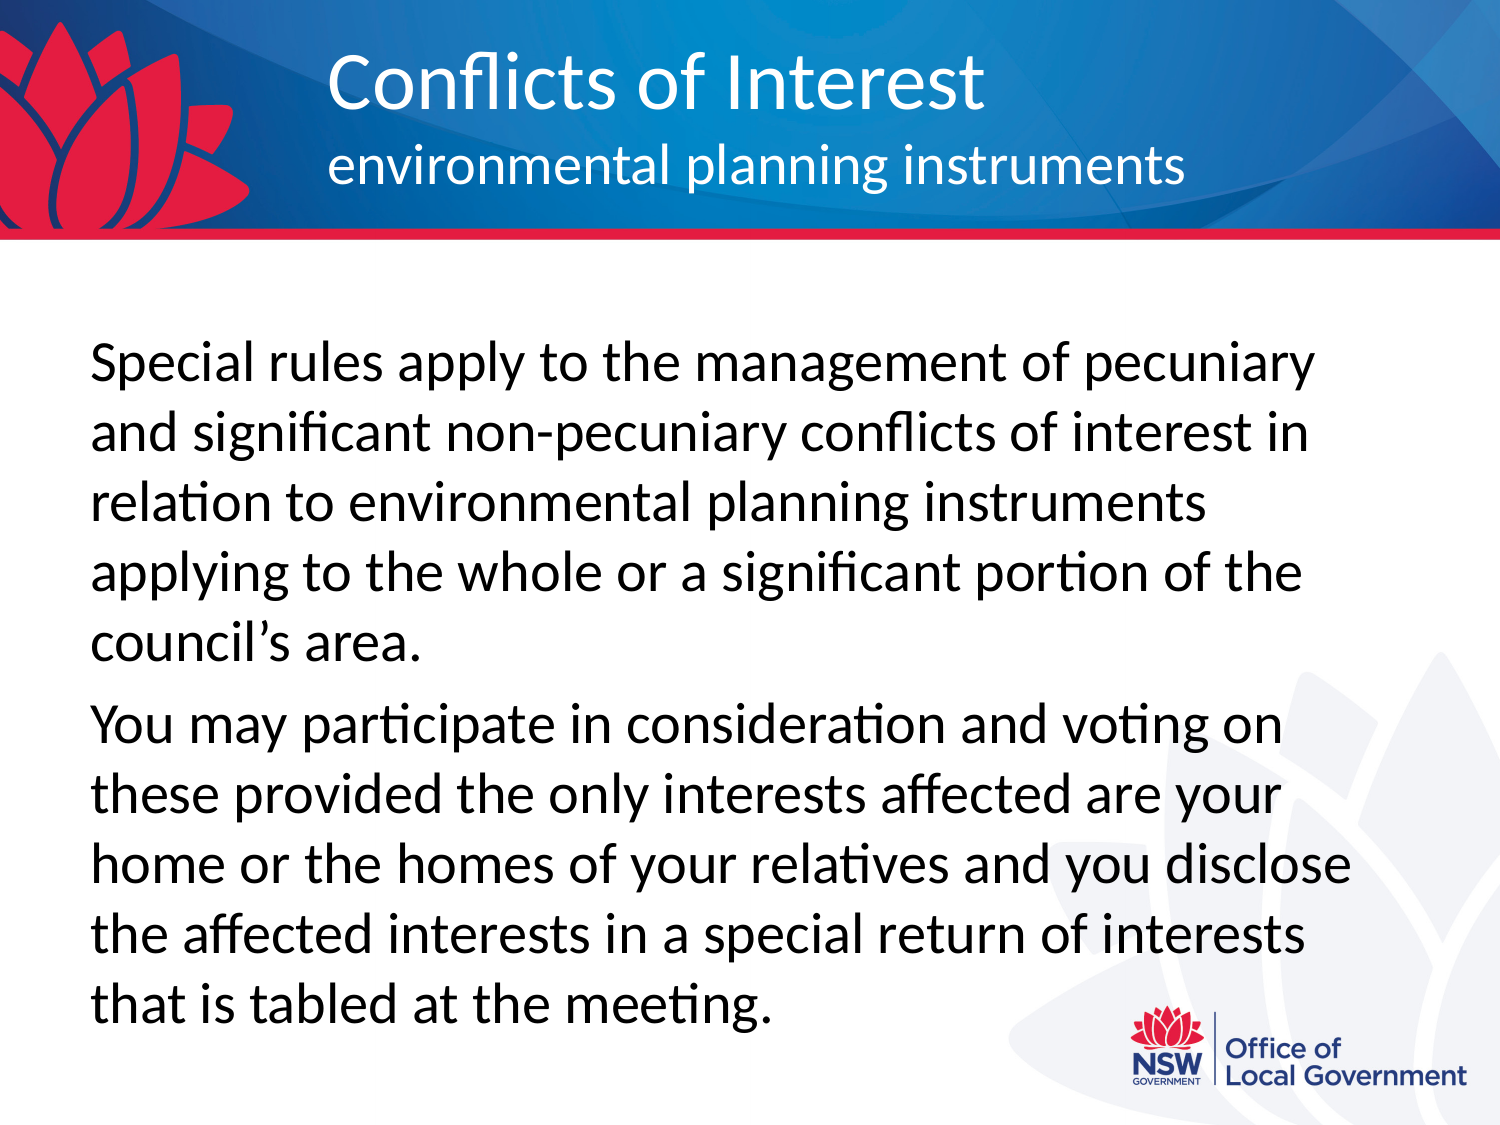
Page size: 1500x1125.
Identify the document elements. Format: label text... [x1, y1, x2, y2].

list Special rules apply to the management of pecuniary and significant non-pecuniary conflicts of interest in relation to environmental planning instruments applying to the whole or a significant portion of the council’s area. You may participate in consideration and voting on these provided the only interests affected are your home or the homes of your relatives and you disclose the affected interests in a special return of interests that is tabled at the meeting. [75, 316, 1425, 1059]
title Conflicts of Interest environmental planning instruments [312, 31, 1427, 192]
picture [0, 0, 1500, 1125]
